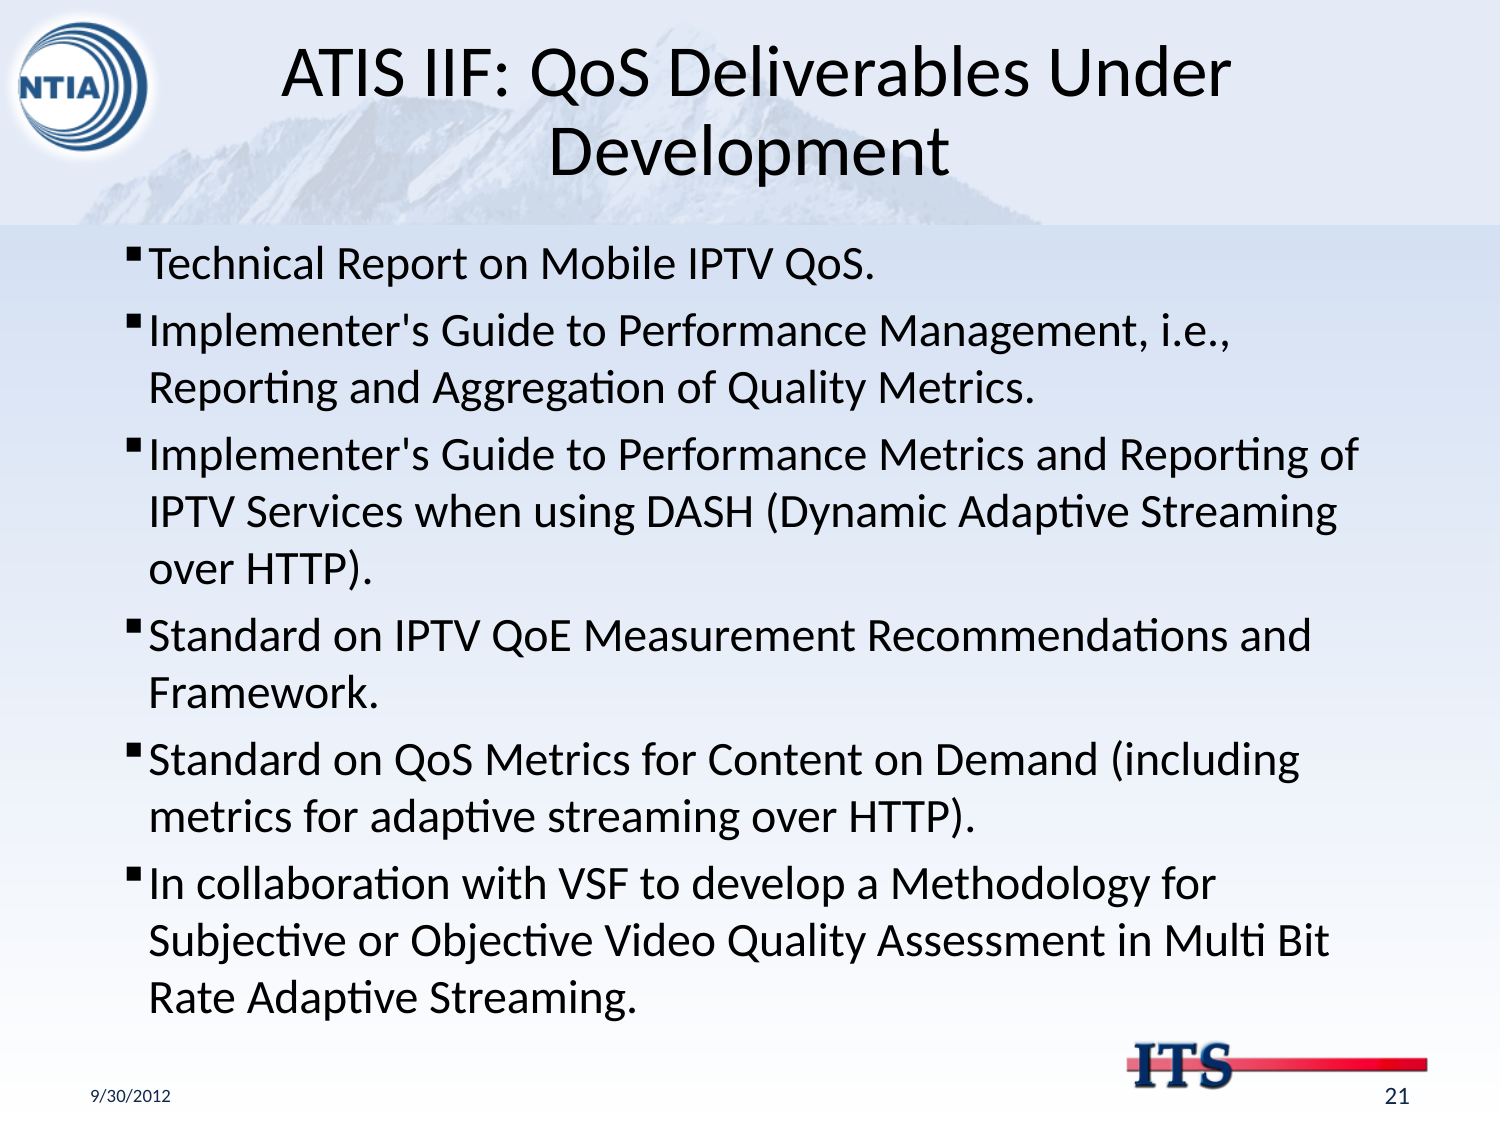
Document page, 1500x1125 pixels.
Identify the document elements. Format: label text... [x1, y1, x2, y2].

list Technical Report on Mobile IPTV QoS. Implementer's Guide to Performance Management, i.e., Reporting and Aggregation of Quality Metrics. Implementer's Guide to Performance Metrics and Reporting of IPTV Services when using DASH (Dynamic Adaptive Streaming over HTTP). Standard on IPTV QoE Measurement Recommendations and Framework. Standard on QoS Metrics for Content on Demand (including metrics for adaptive streaming over HTTP). In collaboration with VSF to develop a Methodology for Subjective or Objective Video Quality Assessment in Multi Bit Rate Adaptive Streaming. [75, 224, 1425, 1038]
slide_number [75, 1065, 413, 1125]
title ATIS IIF: QoS Deliverables Under Development [75, 24, 1425, 200]
slide_number 20 [1087, 1065, 1425, 1125]
picture [1126, 1040, 1429, 1090]
picture [0, 0, 1500, 225]
